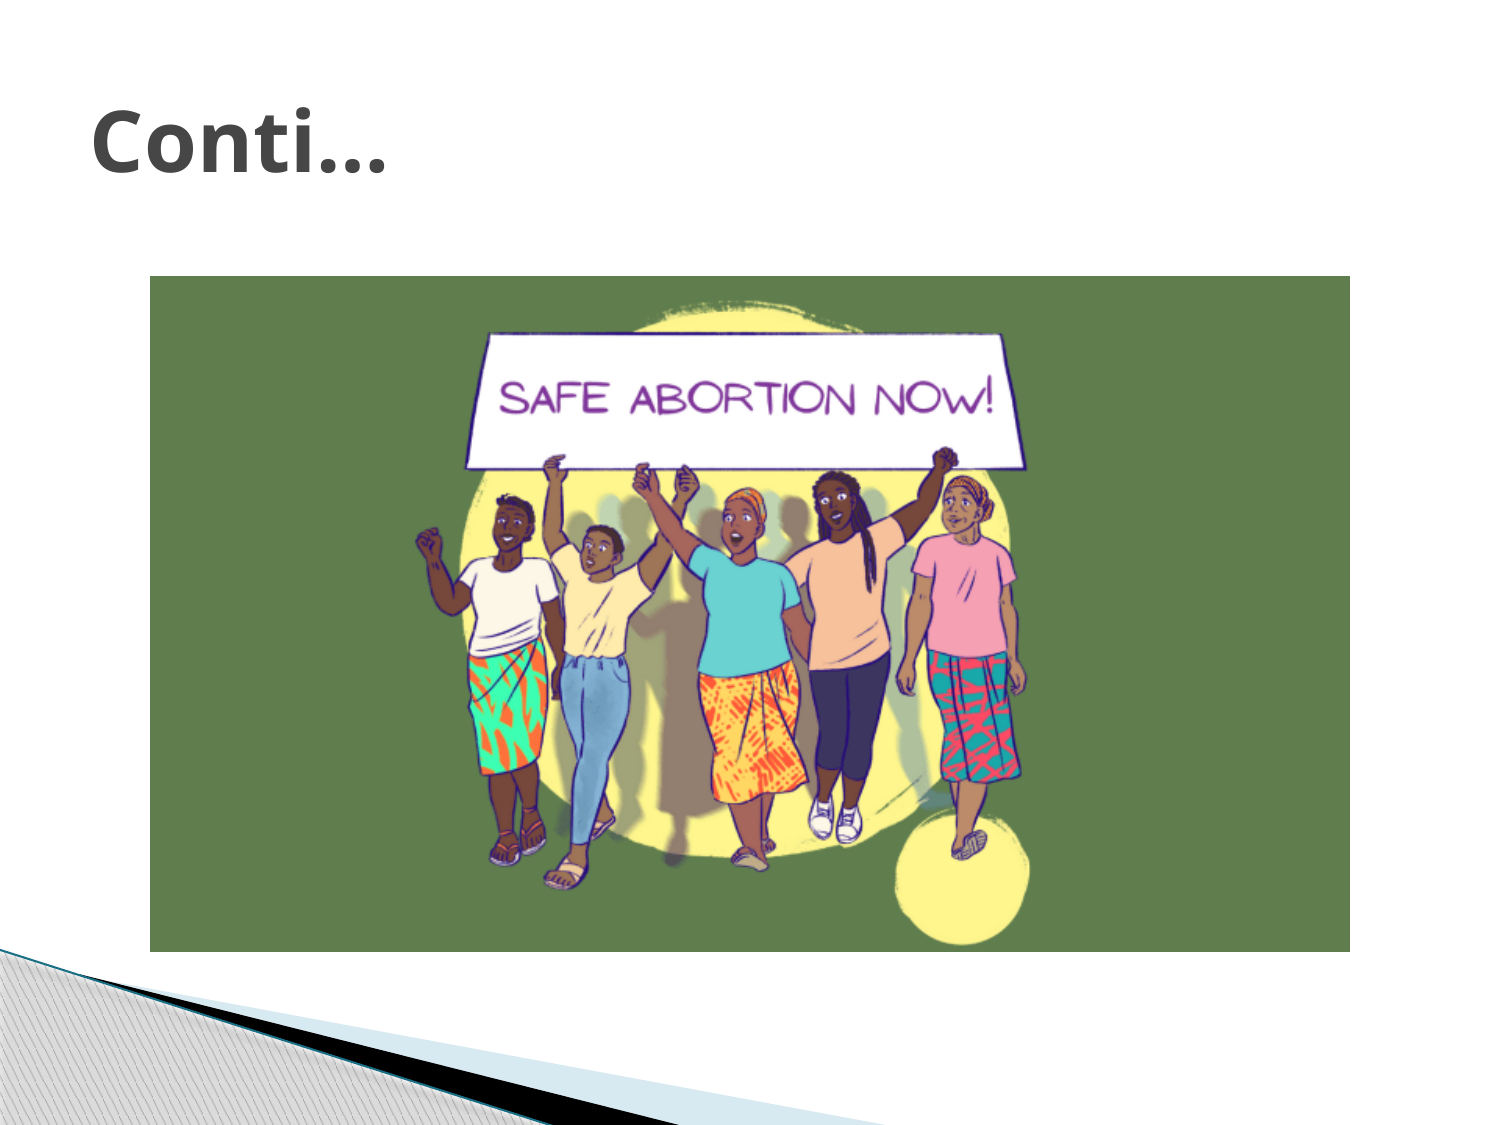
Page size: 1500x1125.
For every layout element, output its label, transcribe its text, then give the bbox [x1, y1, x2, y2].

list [149, 276, 1351, 952]
title Conti… [75, 45, 1425, 233]
